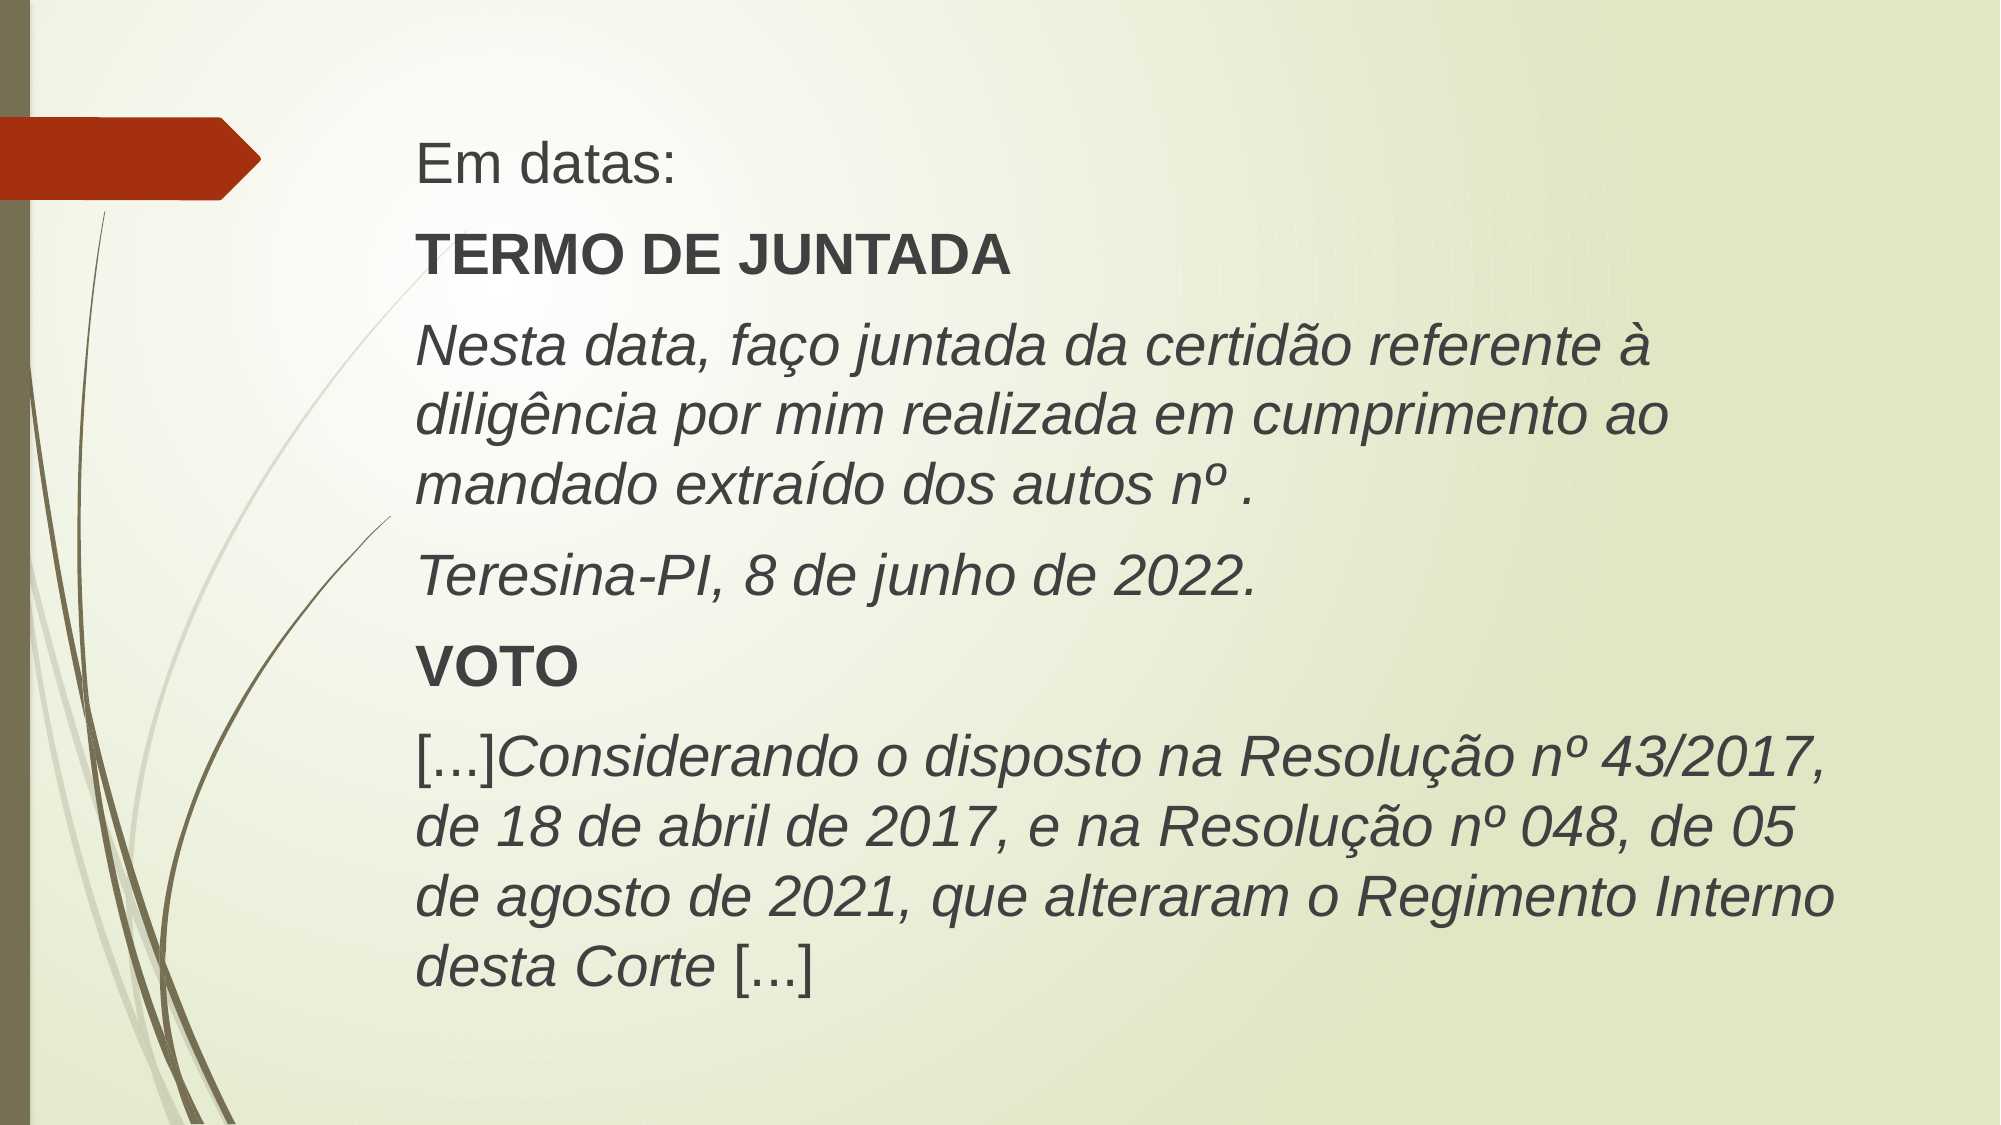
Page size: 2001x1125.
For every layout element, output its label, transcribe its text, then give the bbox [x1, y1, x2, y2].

list Em datas: TERMO DE JUNTADA Nesta data, faço juntada da certidão referente à diligência por mim realizada em cumprimento ao mandado extraído dos autos nº . Teresina-PI, 8 de junho de 2022. VOTO [...]Considerando o disposto na Resolução nº 43/2017, de 18 de abril de 2017, e na Resolução nº 048, de 05 de agosto de 2021, que alteraram o Regimento Interno desta Corte [...] [400, 117, 1864, 1025]
